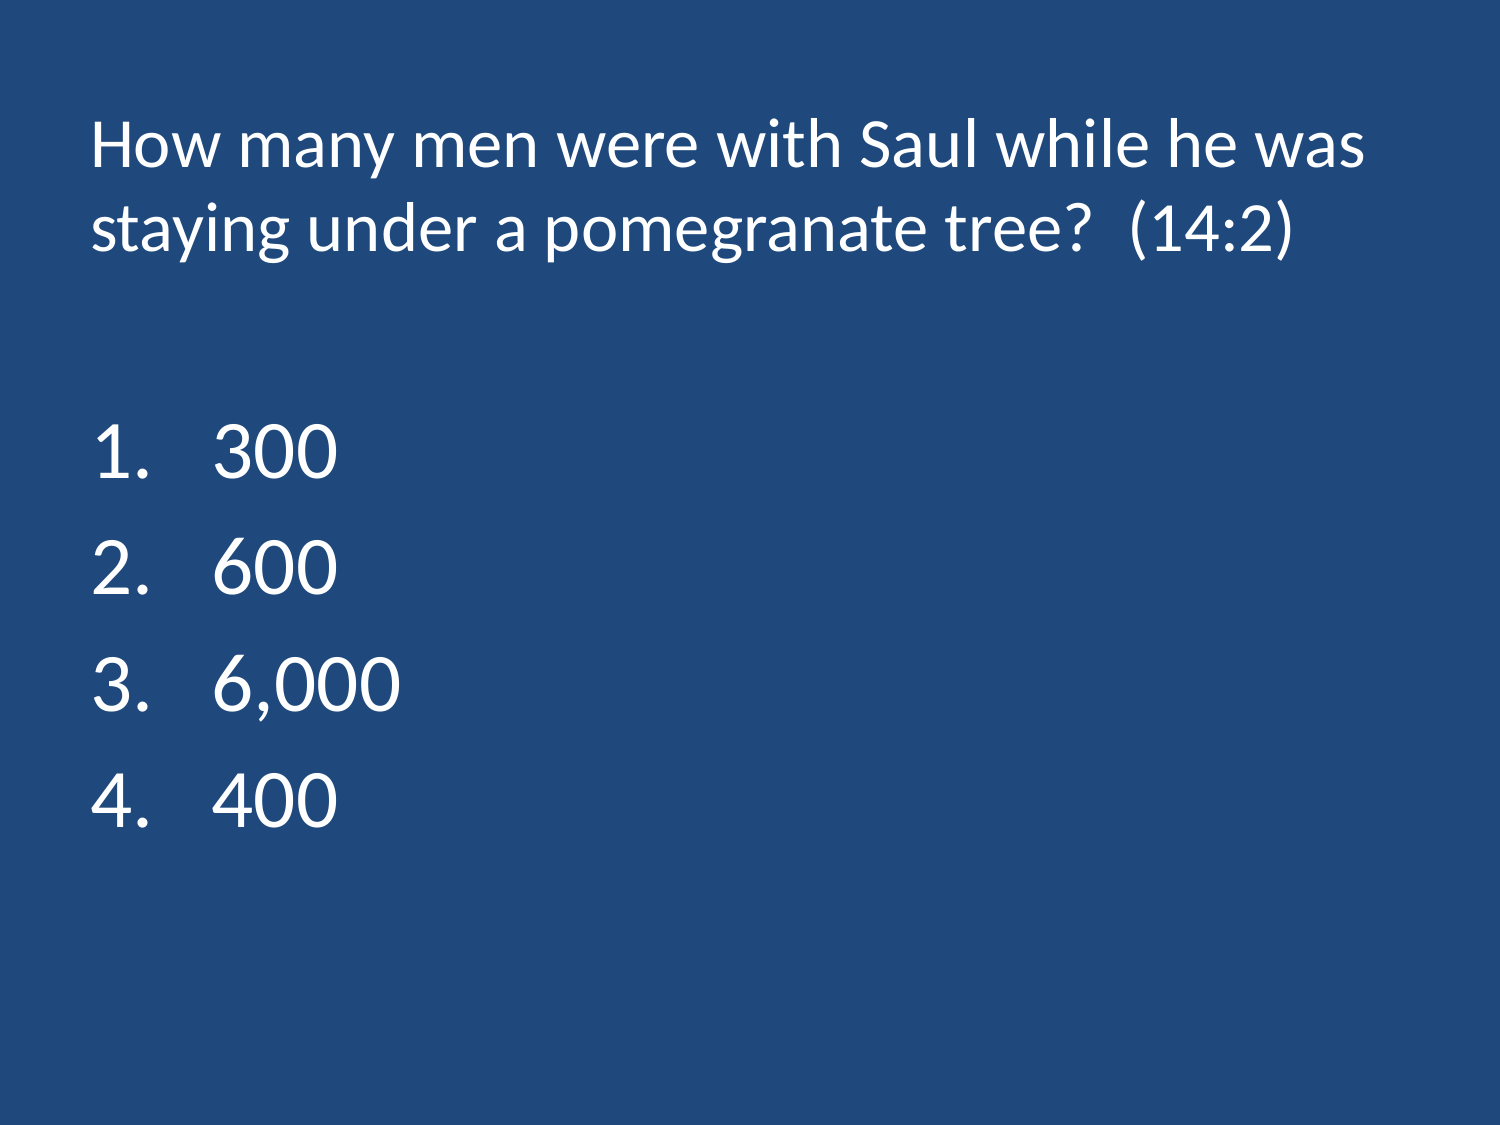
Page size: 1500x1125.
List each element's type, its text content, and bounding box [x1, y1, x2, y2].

title How many men were with Saul while he was staying under a pomegranate tree? (14:2) [75, 87, 1425, 275]
list 300 600 6,000 400 [75, 387, 1425, 1005]
